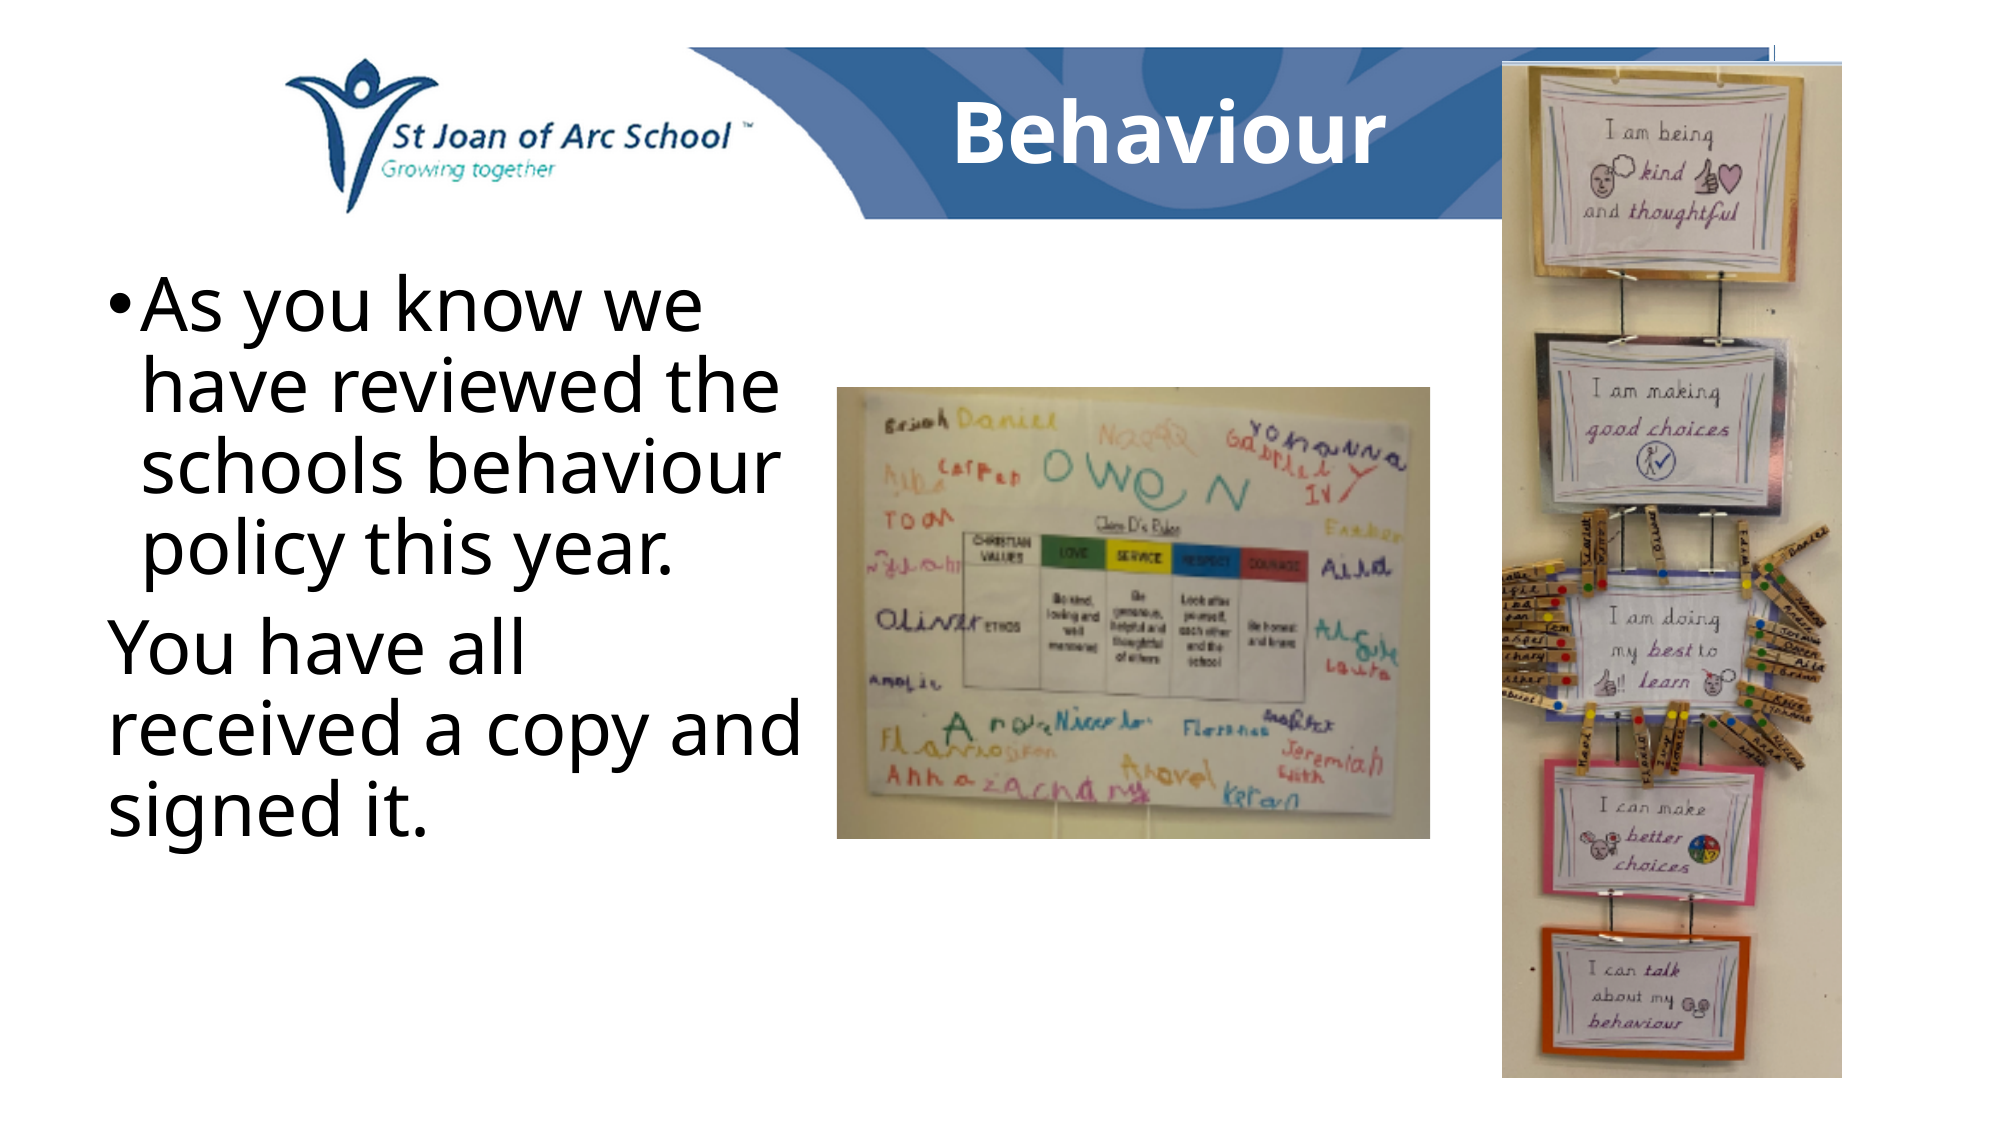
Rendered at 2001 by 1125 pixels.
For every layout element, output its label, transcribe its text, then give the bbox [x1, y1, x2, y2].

picture [1502, 61, 1842, 1079]
picture [836, 387, 1431, 839]
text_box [275, 45, 1776, 221]
list As you know we have reviewed the schools behaviour policy this year. You have all received a copy and signed it. [92, 258, 837, 867]
